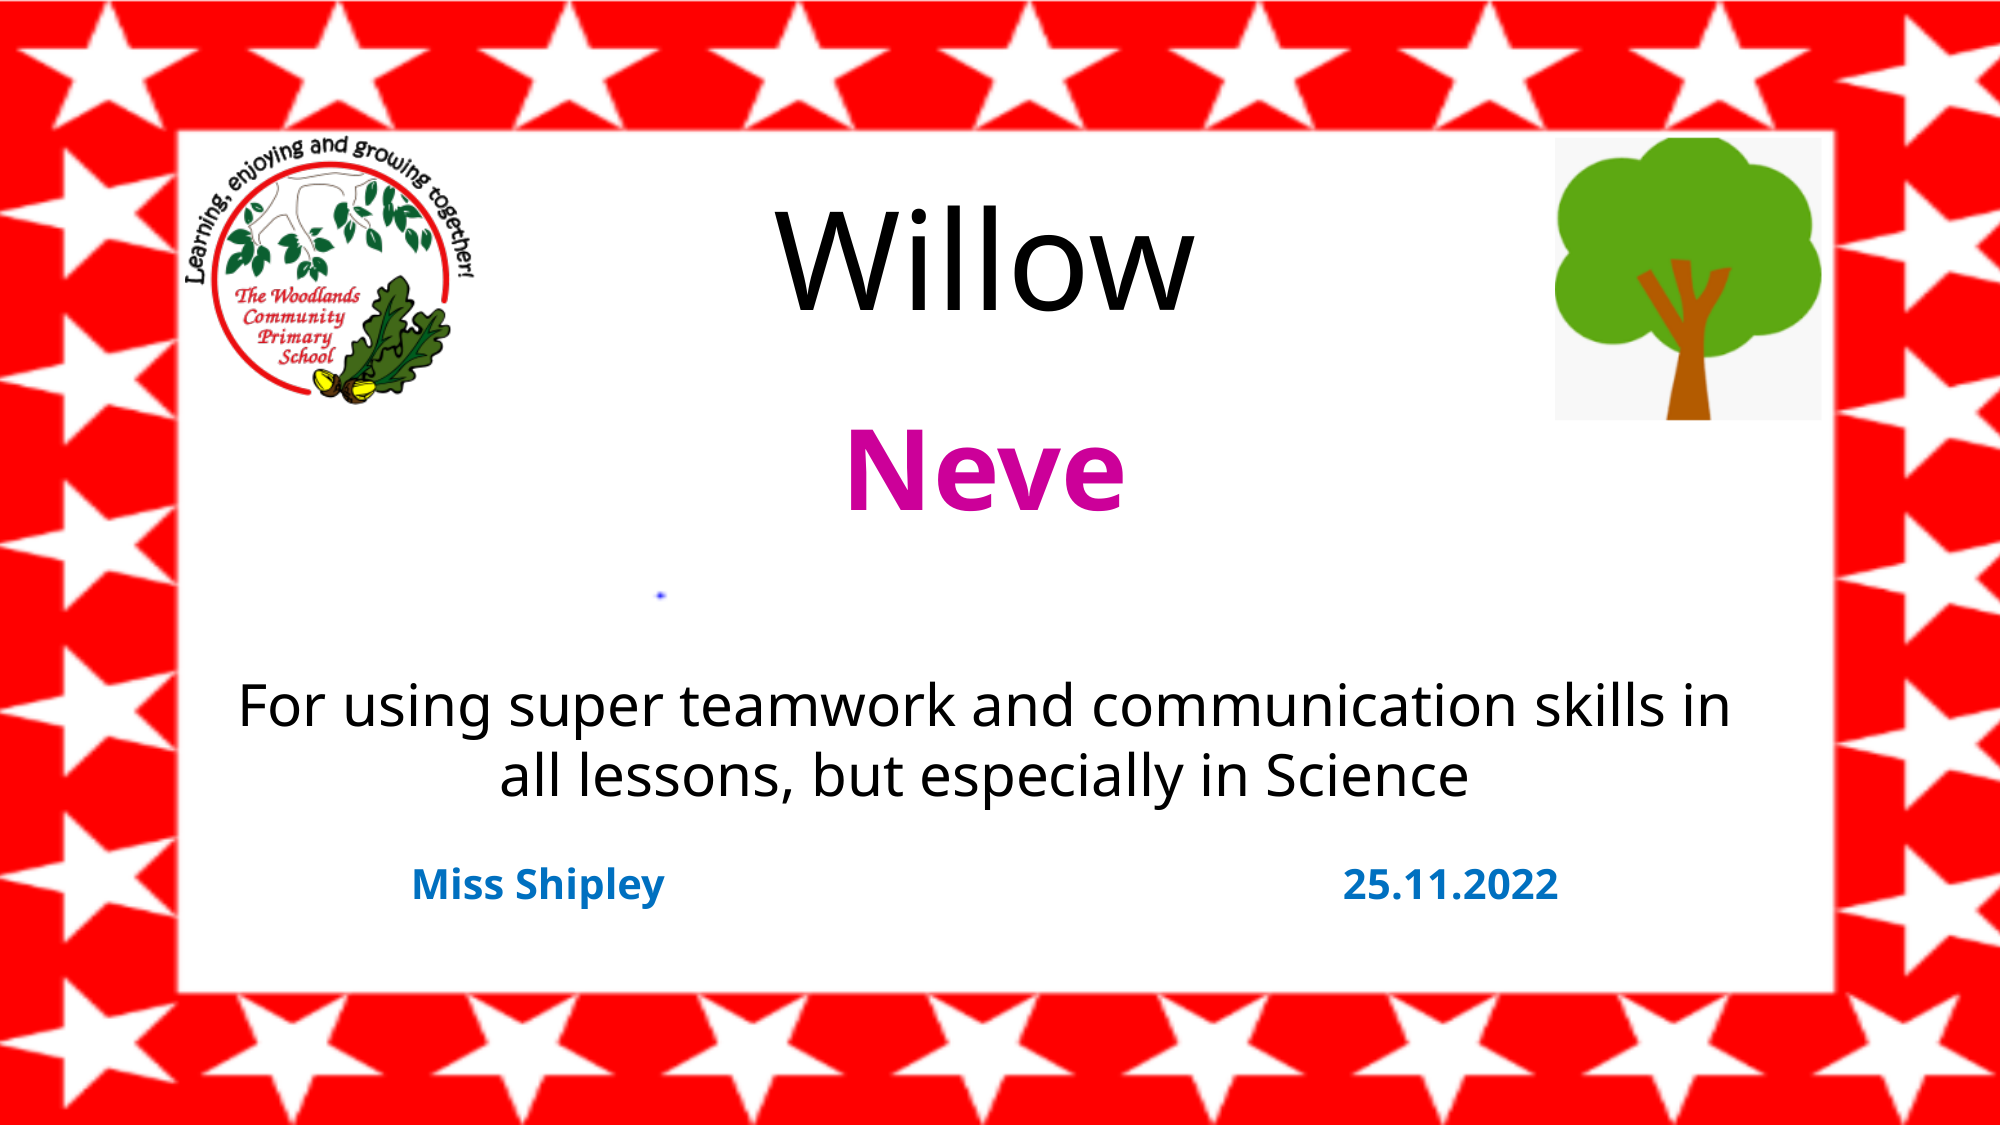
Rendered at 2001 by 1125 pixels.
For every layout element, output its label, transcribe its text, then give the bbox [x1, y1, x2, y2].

text_box Willow Neve For using super teamwork and communication skills in all lessons, but especially in Science Miss Shipley 25.11.2022 [1563, 422, 1785, 976]
text_box Willow Neve For using super teamwork and communication skills in all lessons, but especially in Science Miss Shipley 25.11.2022 [185, 405, 437, 976]
picture [0, 0, 2000, 1125]
